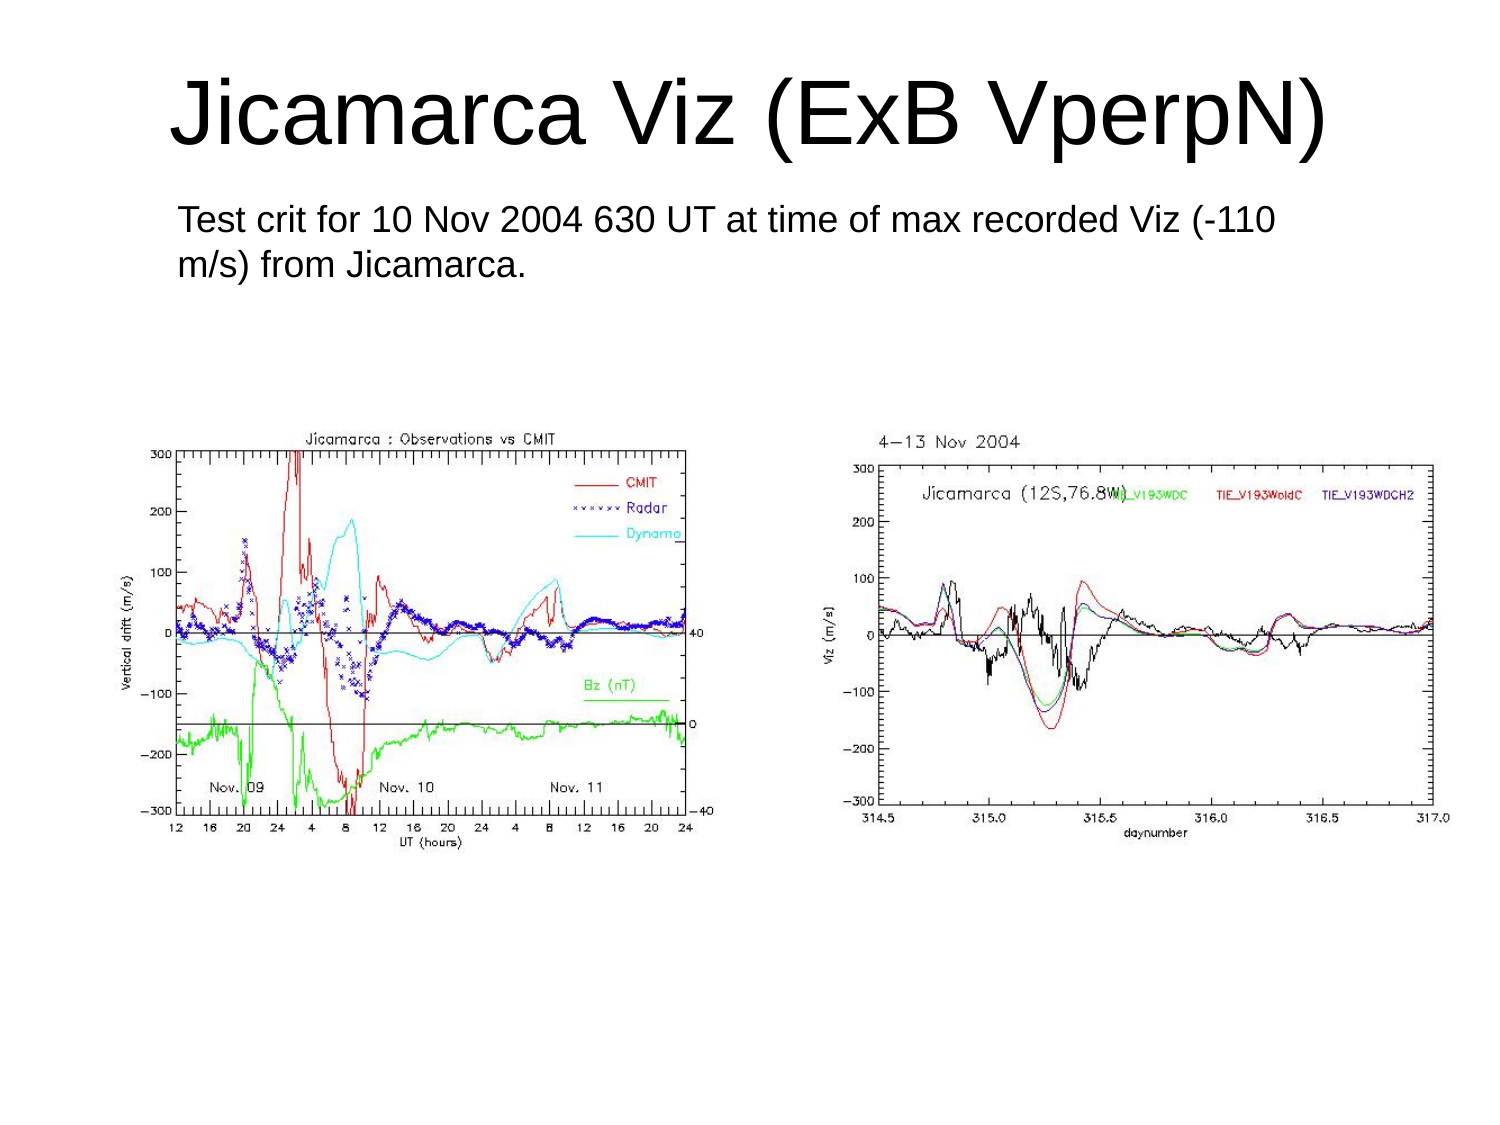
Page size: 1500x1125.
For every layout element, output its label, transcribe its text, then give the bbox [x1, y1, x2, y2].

picture [87, 349, 776, 926]
text_box Jicamarca Viz (ExB VperpN) [74, 45, 807, 233]
picture [812, 0, 1500, 890]
text_box Test crit for 10 Nov 2004 630 UT at time of max recorded Viz (-110 m/s) from Jicamarca. [162, 187, 807, 293]
